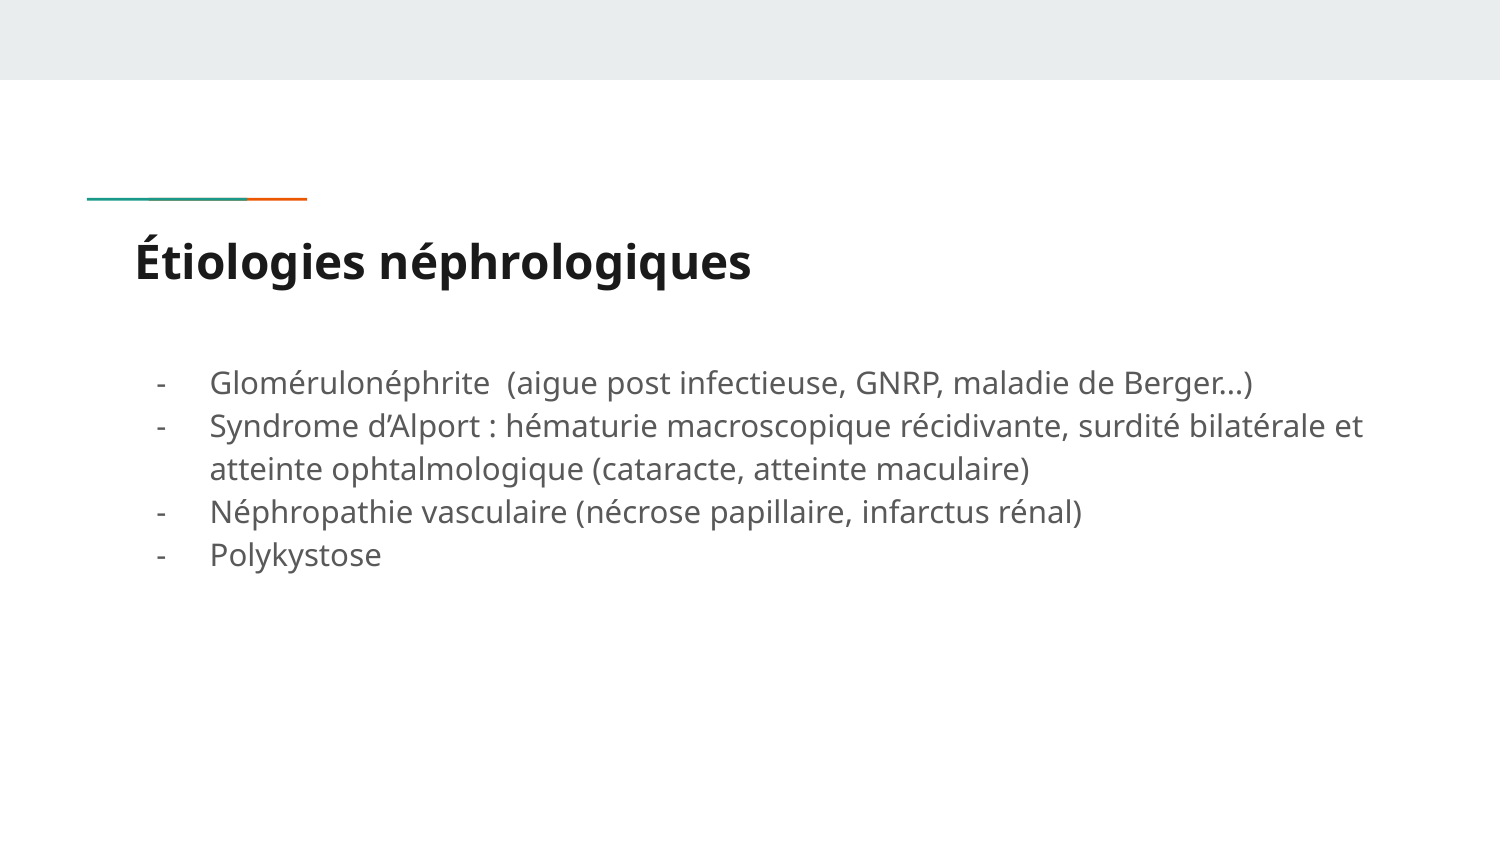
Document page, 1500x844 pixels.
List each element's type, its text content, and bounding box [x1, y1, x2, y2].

title Étiologies néphrologiques [119, 216, 1286, 305]
list Glomérulonéphrite (aigue post infectieuse, GNRP, maladie de Berger…) Syndrome d’Alport : hématurie macroscopique récidivante, surdité bilatérale et atteinte ophtalmologique (cataracte, atteinte maculaire) Néphropathie vasculaire (nécrose papillaire, infarctus rénal) Polykystose [119, 342, 1381, 824]
